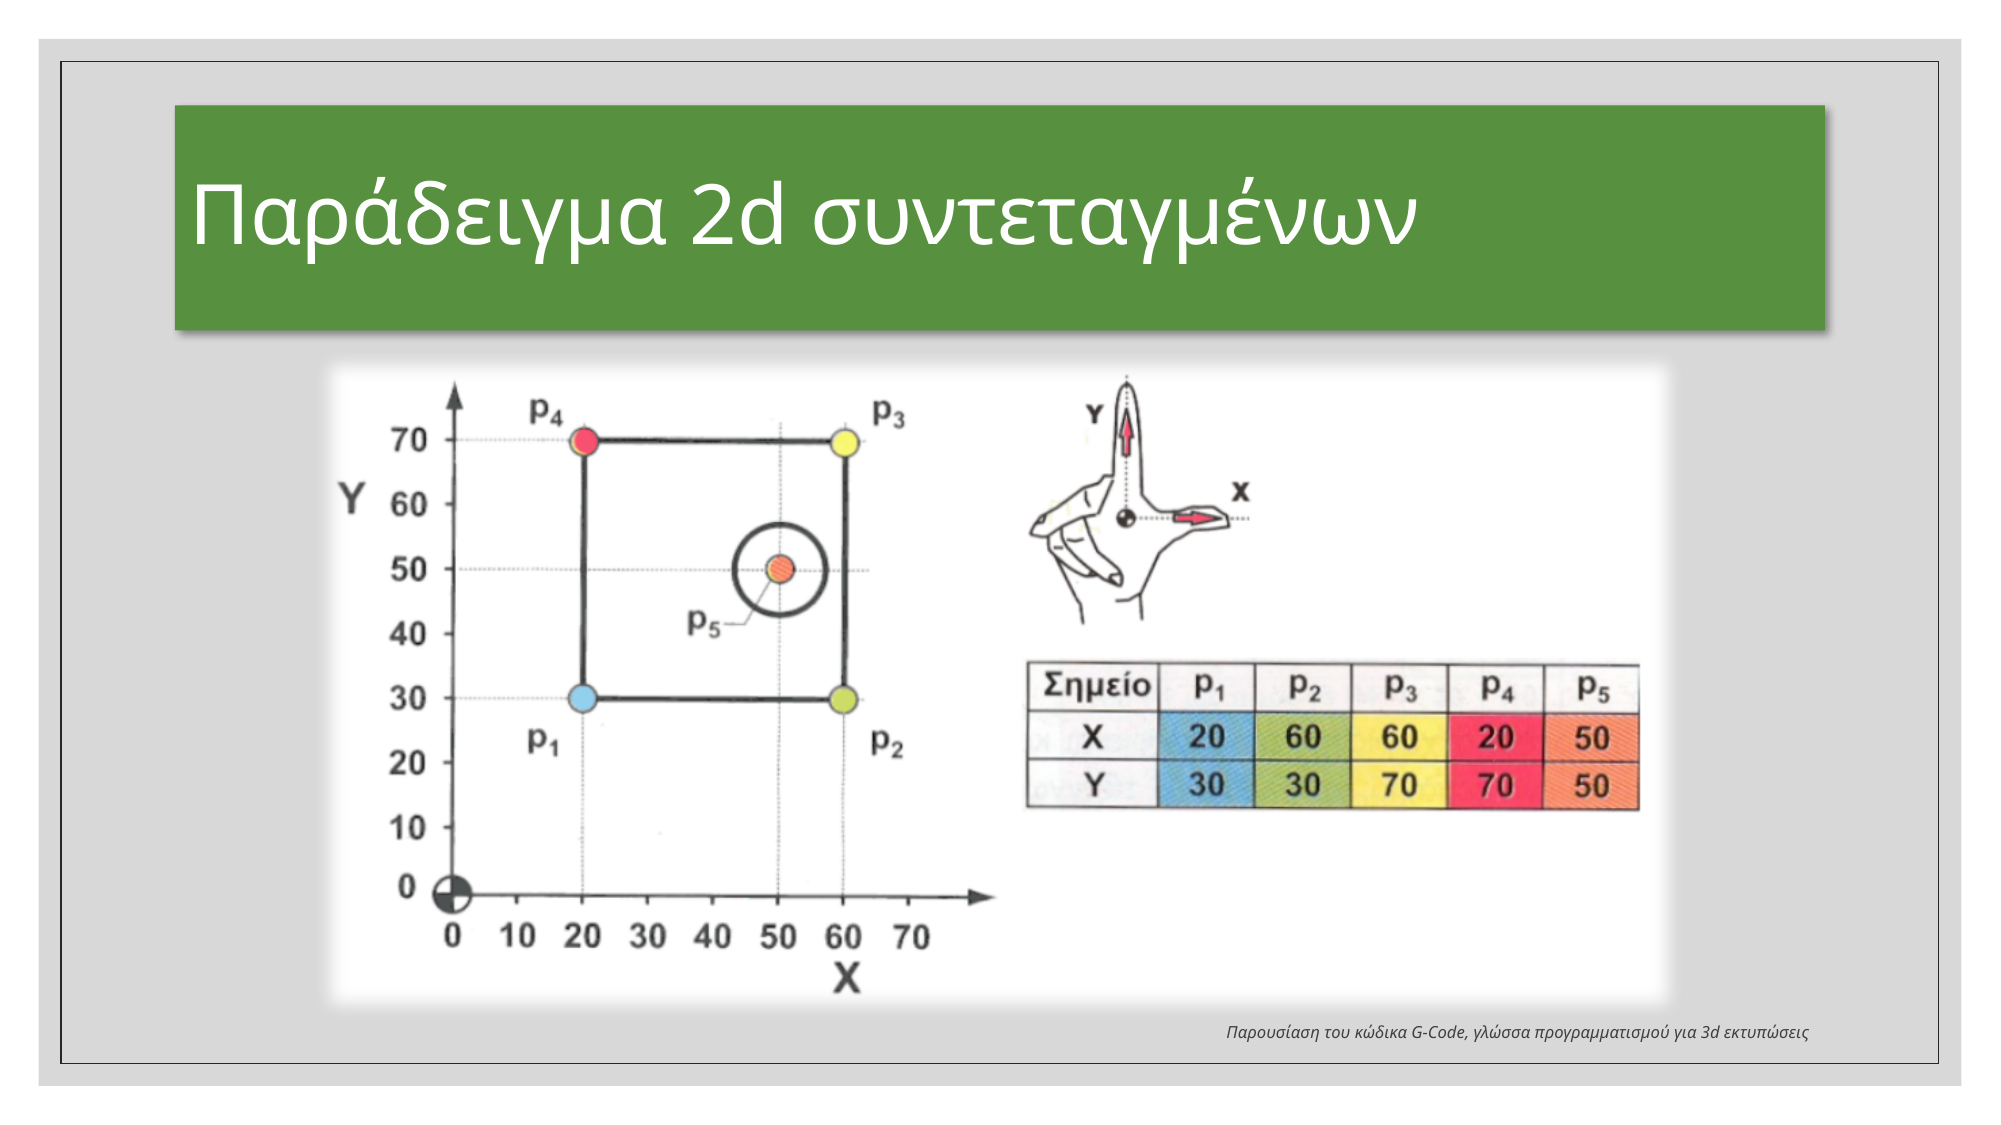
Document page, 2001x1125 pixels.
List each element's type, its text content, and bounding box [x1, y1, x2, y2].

title Παράδειγμα 2d συντεταγμένων [174, 104, 1826, 331]
text_box Παρουσίαση του κώδικα G-Code, γλώσσα προγραμματισμού για 3d εκτυπώσεις [1190, 989, 1825, 1050]
picture [315, 350, 1685, 1020]
